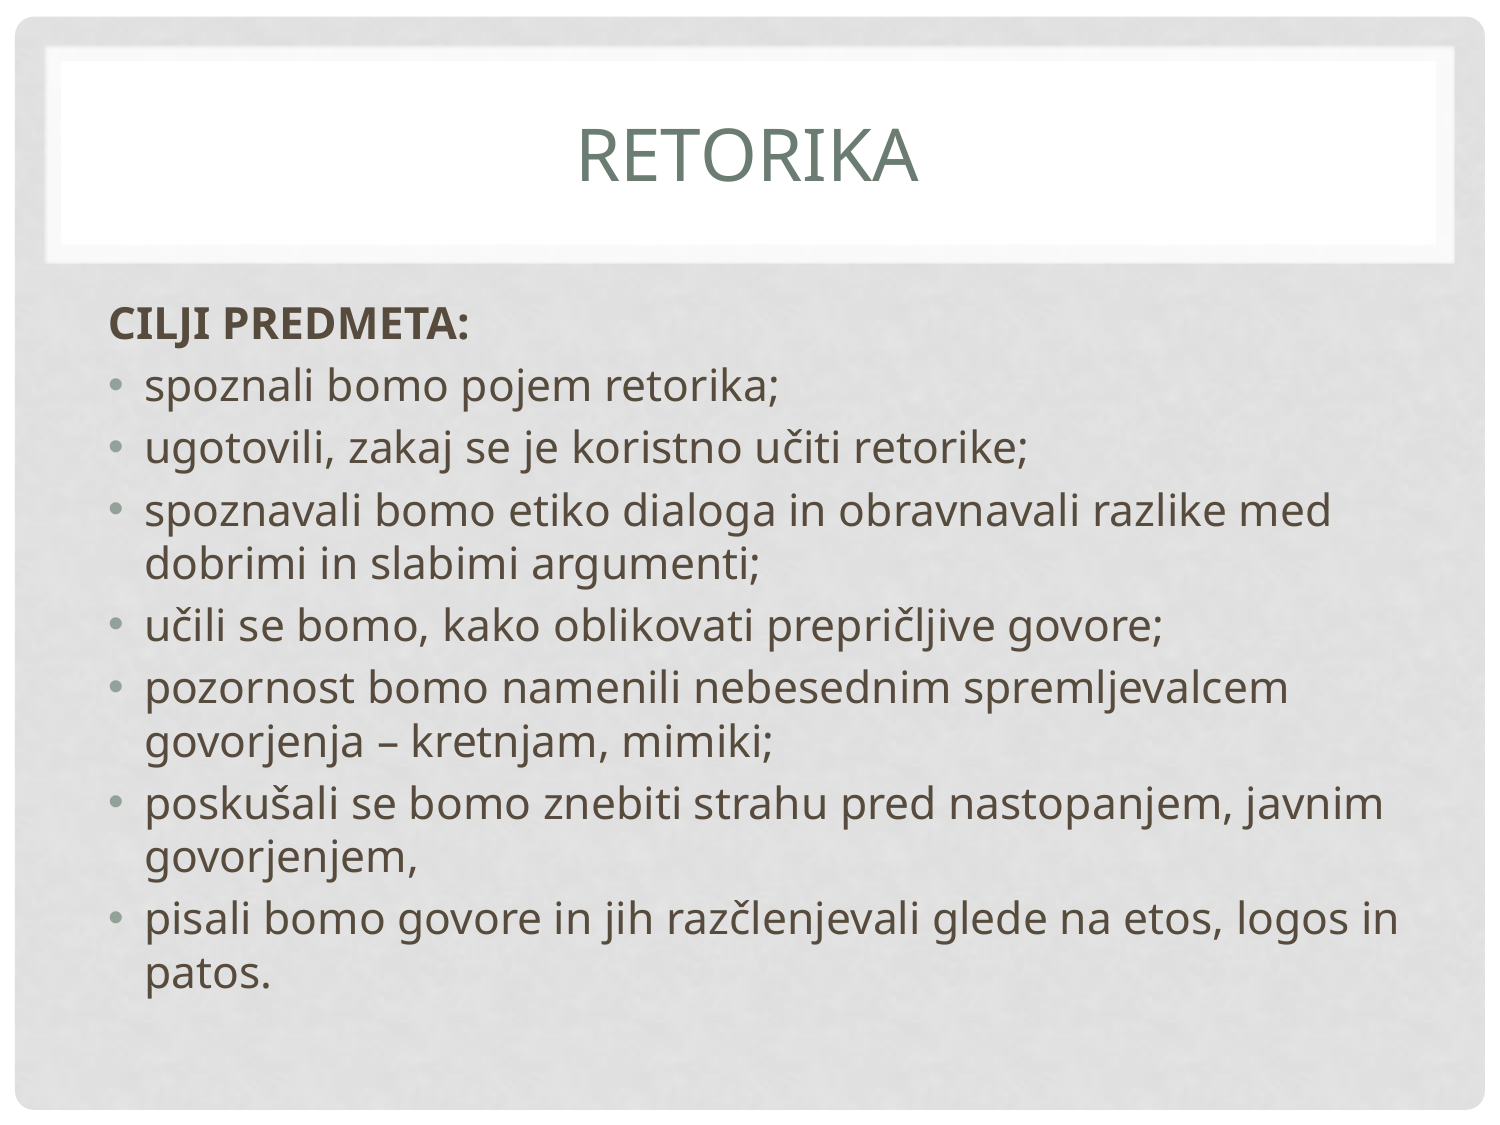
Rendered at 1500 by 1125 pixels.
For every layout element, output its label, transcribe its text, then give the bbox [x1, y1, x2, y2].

title retorika [69, 66, 1425, 238]
list CILJI PREDMETA: spoznali bomo pojem retorika; ugotovili, zakaj se je koristno učiti retorike; spoznavali bomo etiko dialoga in obravnavali razlike med dobrimi in slabimi argumenti; učili se bomo, kako oblikovati prepričljive govore; pozornost bomo namenili nebesednim spremljevalcem govorjenja – kretnjam, mimiki; poskušali se bomo znebiti strahu pred nastopanjem, javnim govorjenjem, pisali bomo govore in jih razčlenjevali glede na etos, logos in patos. [75, 287, 1425, 1005]
